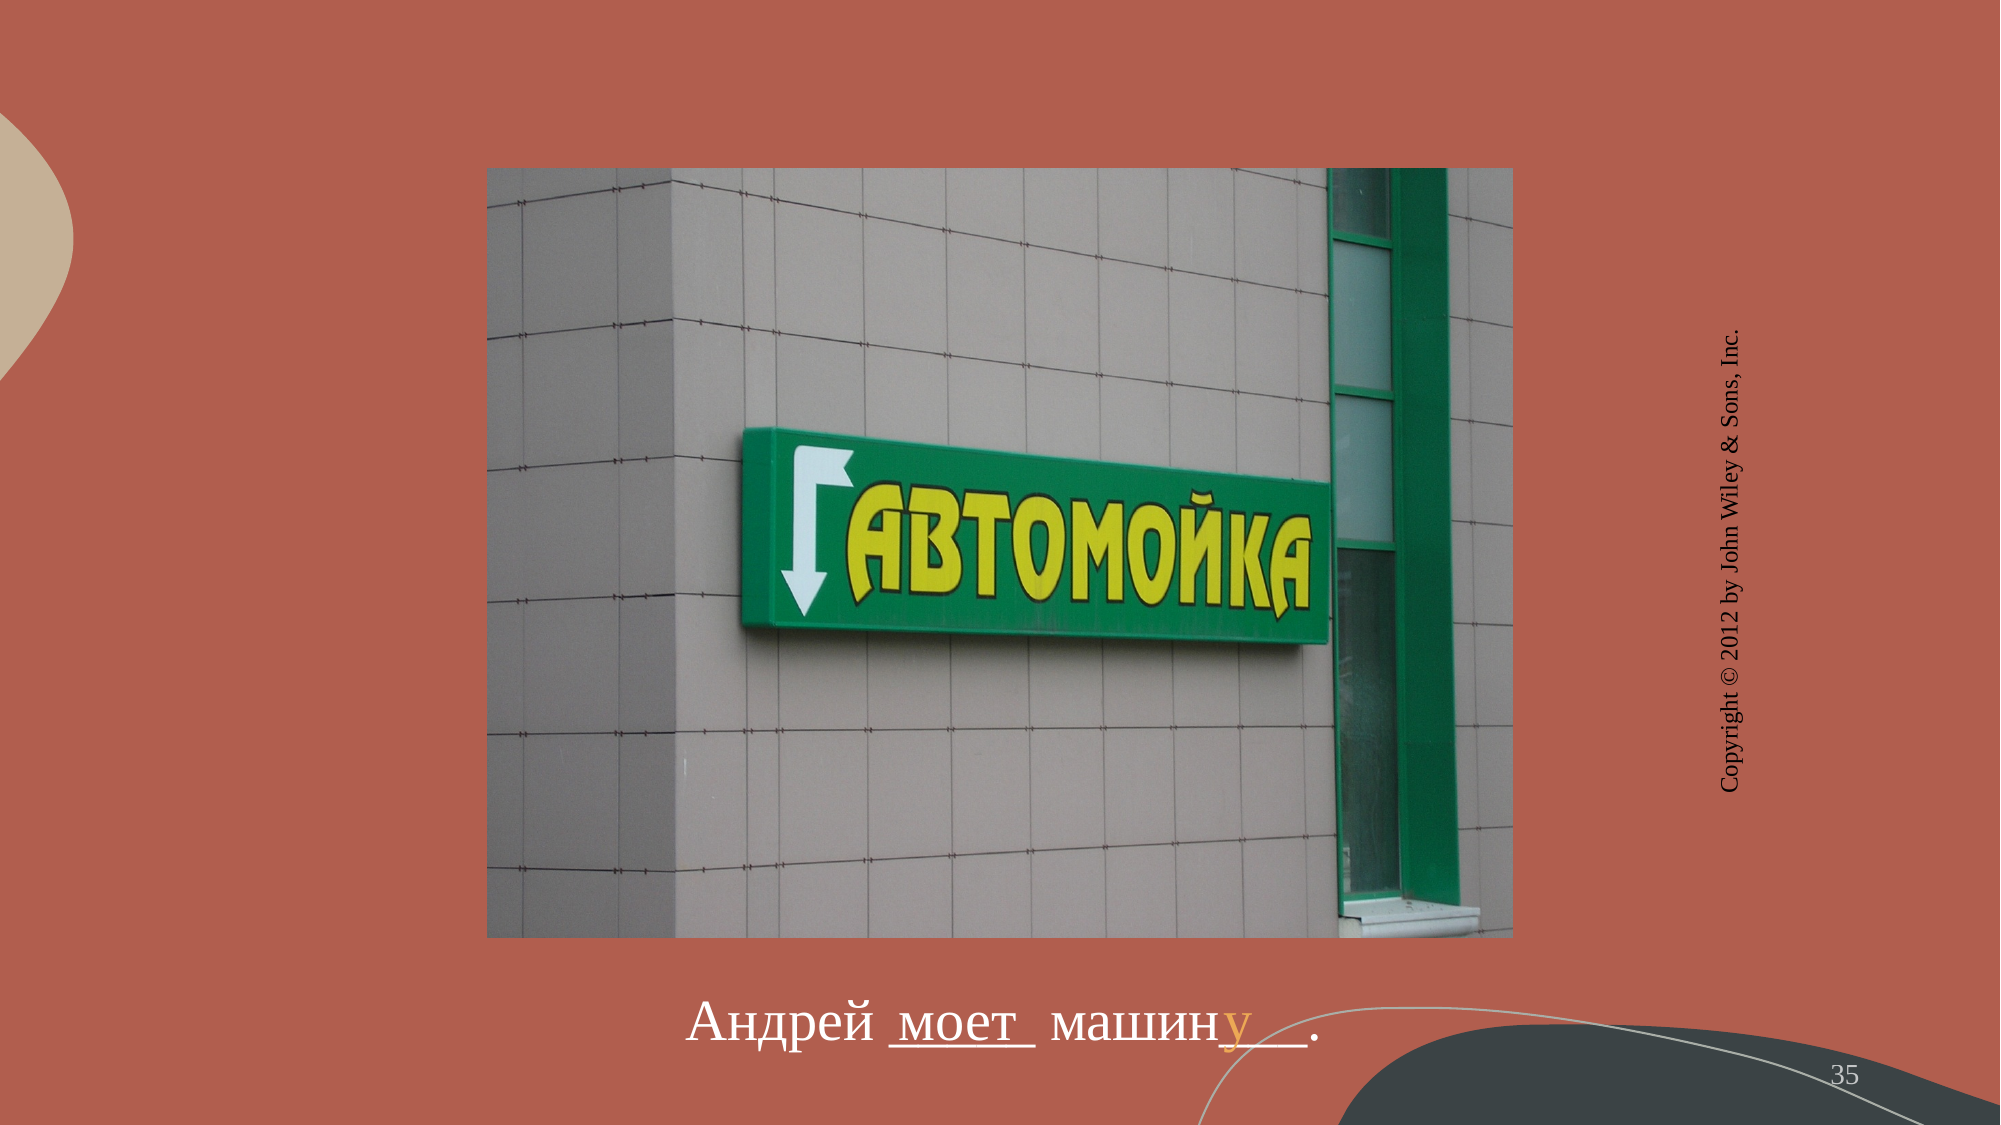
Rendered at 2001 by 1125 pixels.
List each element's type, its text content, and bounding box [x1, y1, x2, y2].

slide_number 35 [1625, 1042, 1875, 1103]
text_box Copyright © 2012 by John Wiley & Sons, Inc. [1705, 243, 1751, 881]
picture [487, 168, 1513, 938]
text_box Андрей _____ машин___. [671, 975, 884, 1060]
text_box моет [884, 975, 1032, 1060]
text_box у [1208, 975, 1268, 1060]
text_box Андрей _____ машин___. [1268, 975, 1338, 1060]
text_box Андрей _____ машин___. [1032, 975, 1208, 1060]
